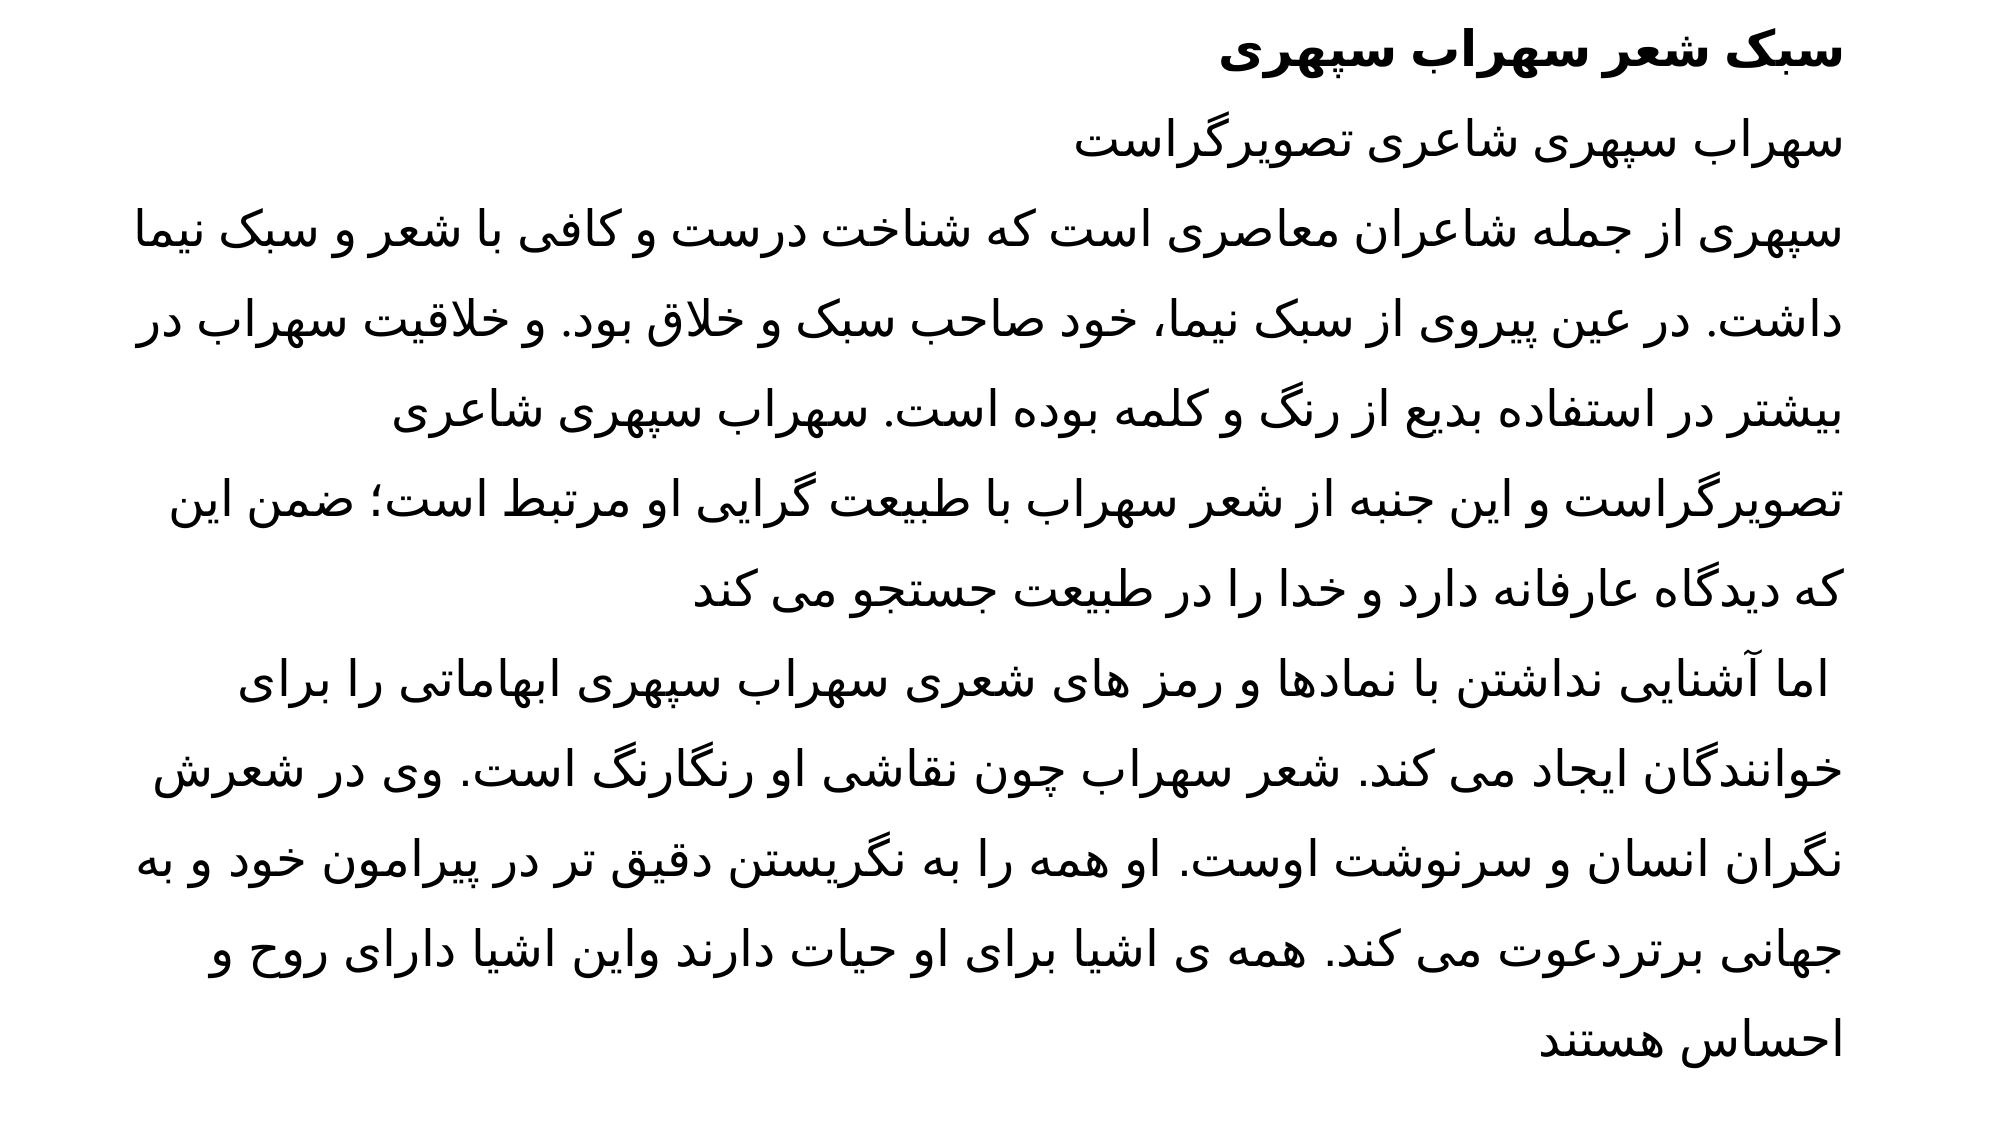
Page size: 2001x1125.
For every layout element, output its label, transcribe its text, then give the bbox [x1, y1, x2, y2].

text_box سبک شعر سهراب سپهری سهراب سپهری شاعری تصویرگراست سپهری از جمله شاعران معاصری است که شناخت درست و کافی با شعر و سبک نیما داشت. در عین پیروی از سبک نیما، خود صاحب سبک و خلاق بود. و خلاقیت سهراب در بیشتر در استفاده بدیع از رنگ و کلمه بوده است. سهراب سپهری شاعری تصویرگراست و این جنبه از شعر سهراب با طبیعت گرایی او مرتبط است؛ ضمن این که دیدگاه عارفانه دارد و خدا را در طبیعت جستجو می کند اما آشنایی نداشتن با نمادها و رمز های شعری سهراب سپهری ابهاماتی را برای خوانندگان ایجاد می کند. شعر سهراب چون نقاشی او رنگارنگ است. وی در شعرش نگران انسان و سرنوشت اوست. او همه را به نگریستن دقیق تر در پیرامون خود و به جهانی برتردعوت می کند. همه ی اشیا برای او حیات دارند واین اشیا دارای روح و احساس هستند [111, 0, 1861, 1074]
